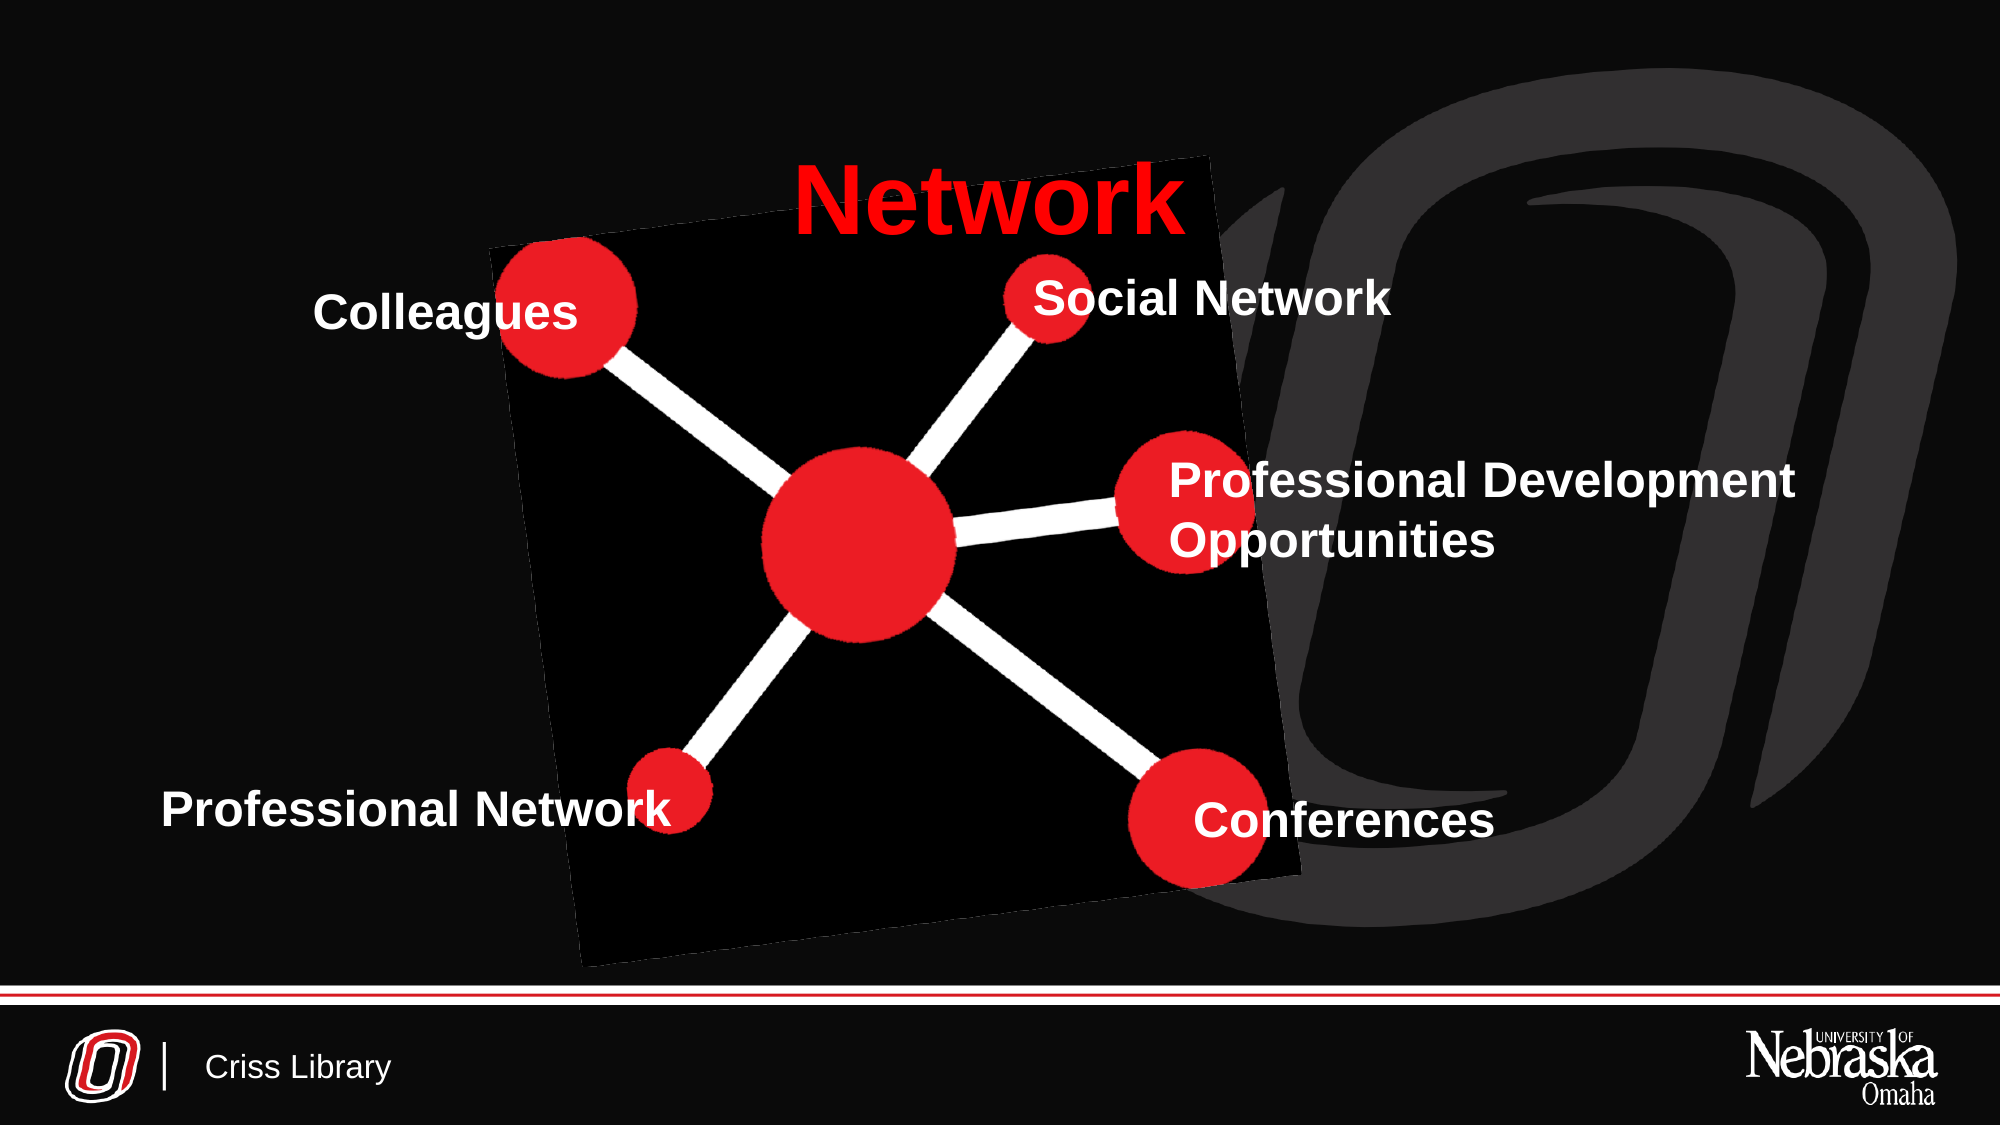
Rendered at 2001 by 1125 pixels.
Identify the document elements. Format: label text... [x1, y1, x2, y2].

text_box Network [0, 140, 1980, 254]
text_box Professional Network [145, 769, 532, 845]
text_box Social Network [1258, 258, 1437, 333]
text_box Conferences [1258, 779, 1524, 855]
picture [490, 197, 1301, 967]
footer Criss Library [189, 1035, 1672, 1096]
text_box Colleagues [297, 272, 532, 348]
text_box Professional Development Opportunities [1258, 439, 1832, 575]
